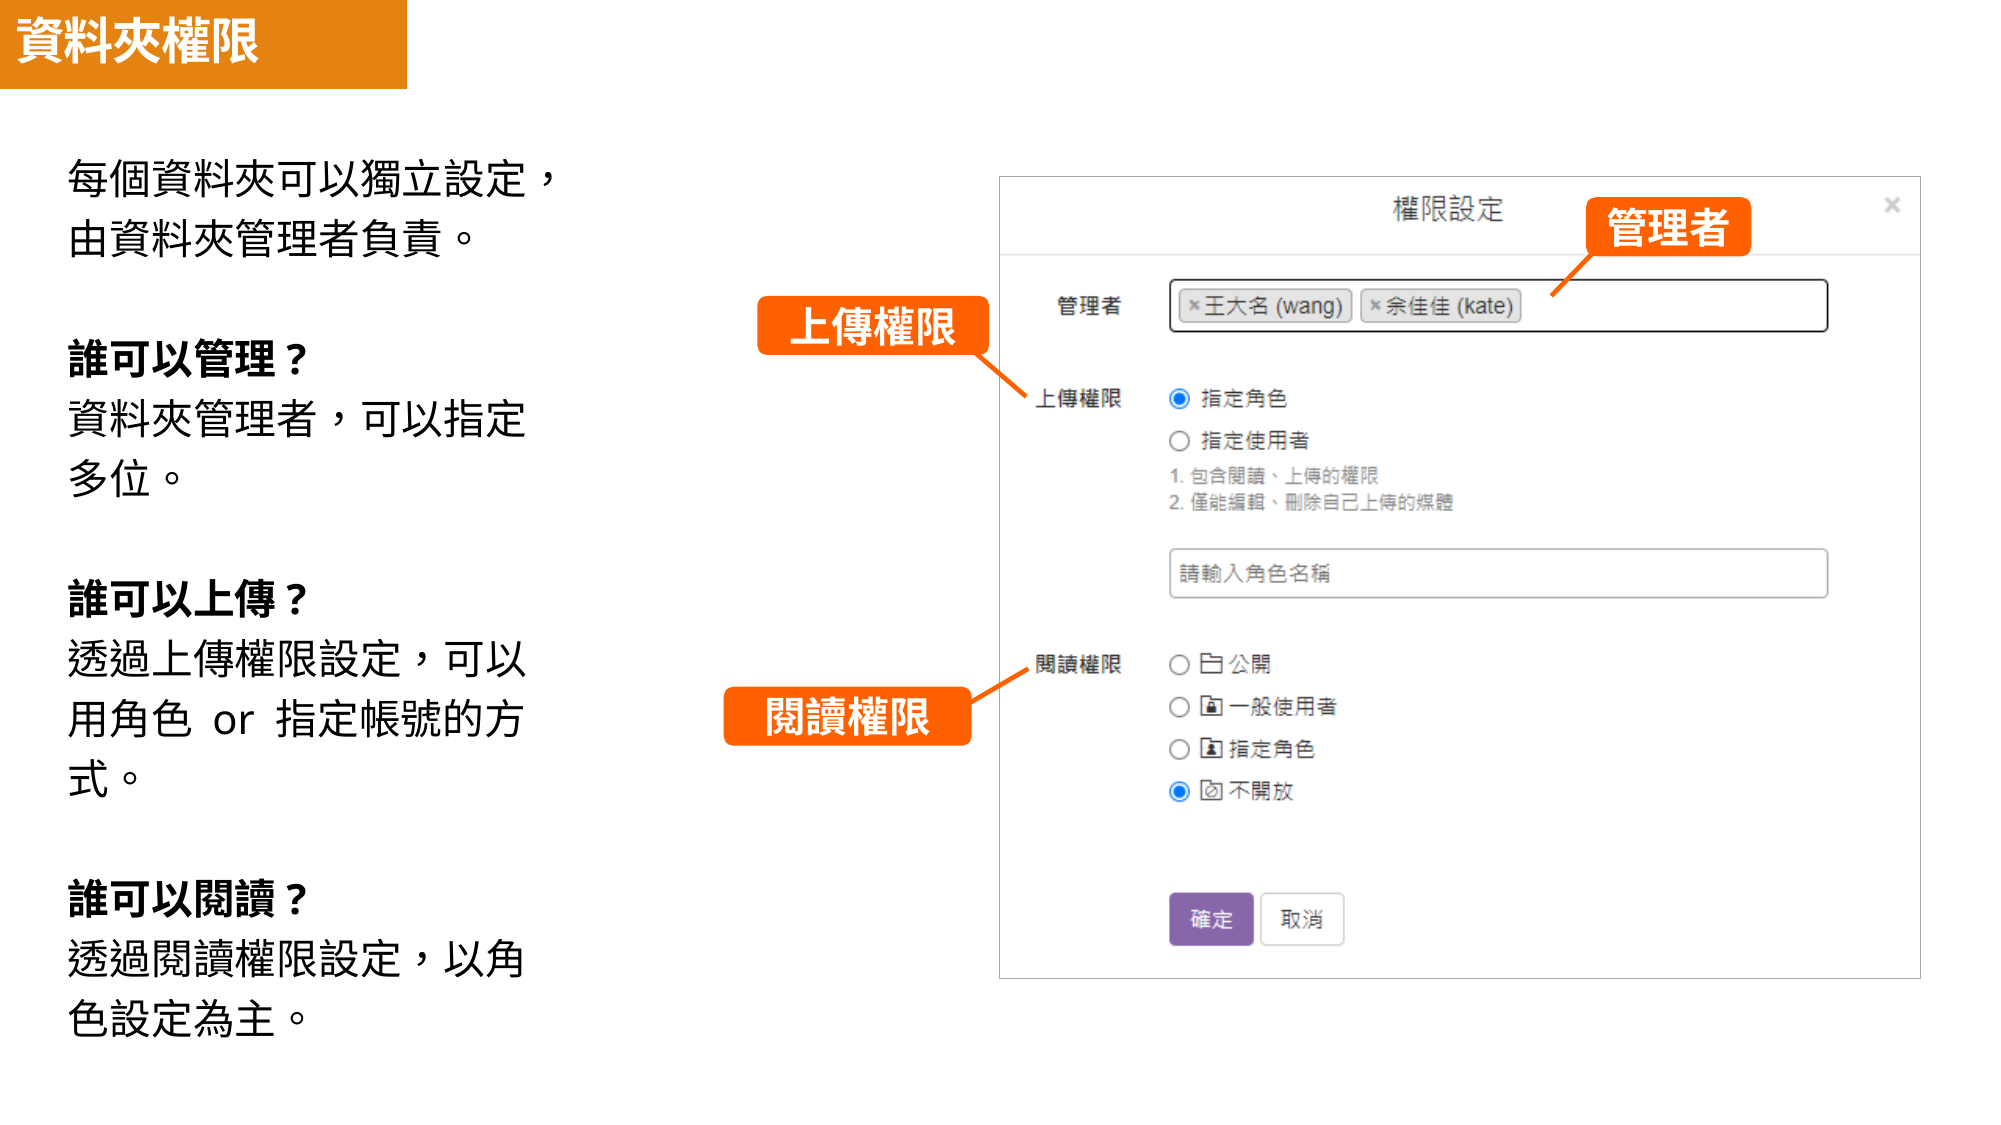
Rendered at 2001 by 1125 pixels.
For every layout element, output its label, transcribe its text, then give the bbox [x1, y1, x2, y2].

picture [999, 176, 1921, 979]
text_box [723, 668, 1029, 747]
title 資料夾權限 [0, 0, 408, 89]
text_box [756, 295, 1027, 398]
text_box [1550, 196, 1752, 297]
text_box 每個資料夾可以獨立設定，由資料夾管理者負責。 誰可以管理? 資料夾管理者，可以指定多位。 誰可以上傳? 透過上傳權限設定，可以用角色 or 指定帳號的方式。 誰可以閱讀? 透過閱讀權限設定，以角色設定為主。 [53, 135, 566, 1051]
